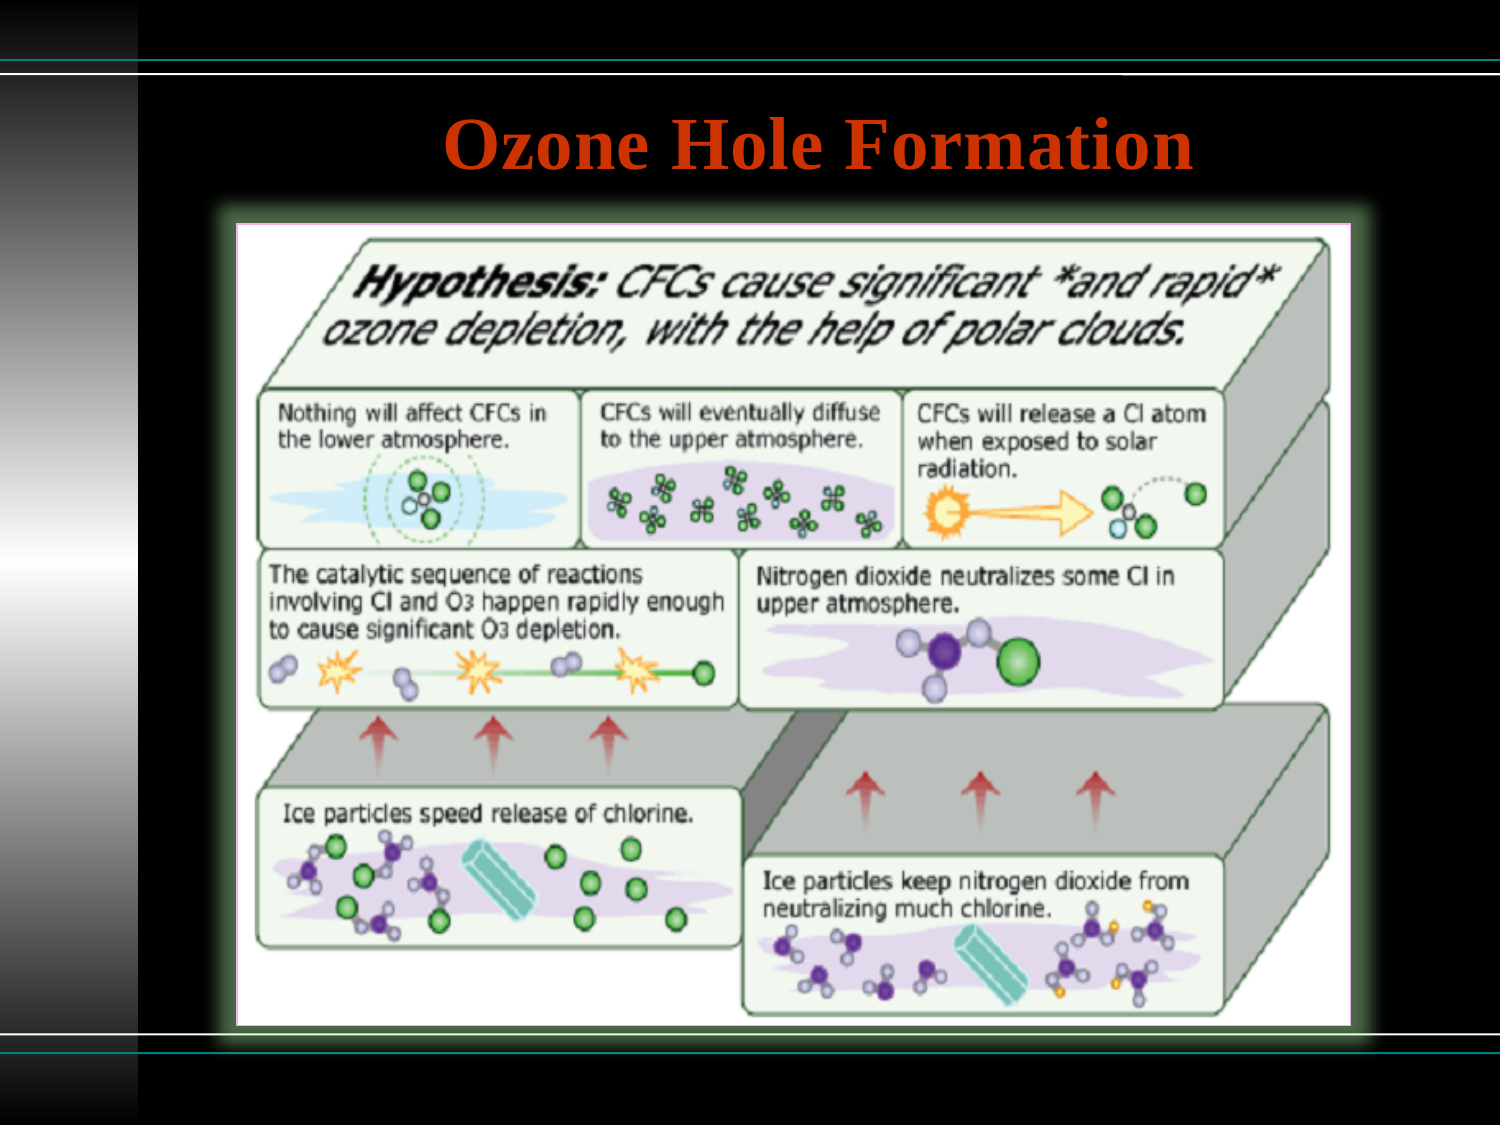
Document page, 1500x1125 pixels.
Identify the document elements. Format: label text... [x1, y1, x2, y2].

text_box Ozone Hole Formation [137, 87, 1500, 193]
picture [237, 224, 1351, 1026]
